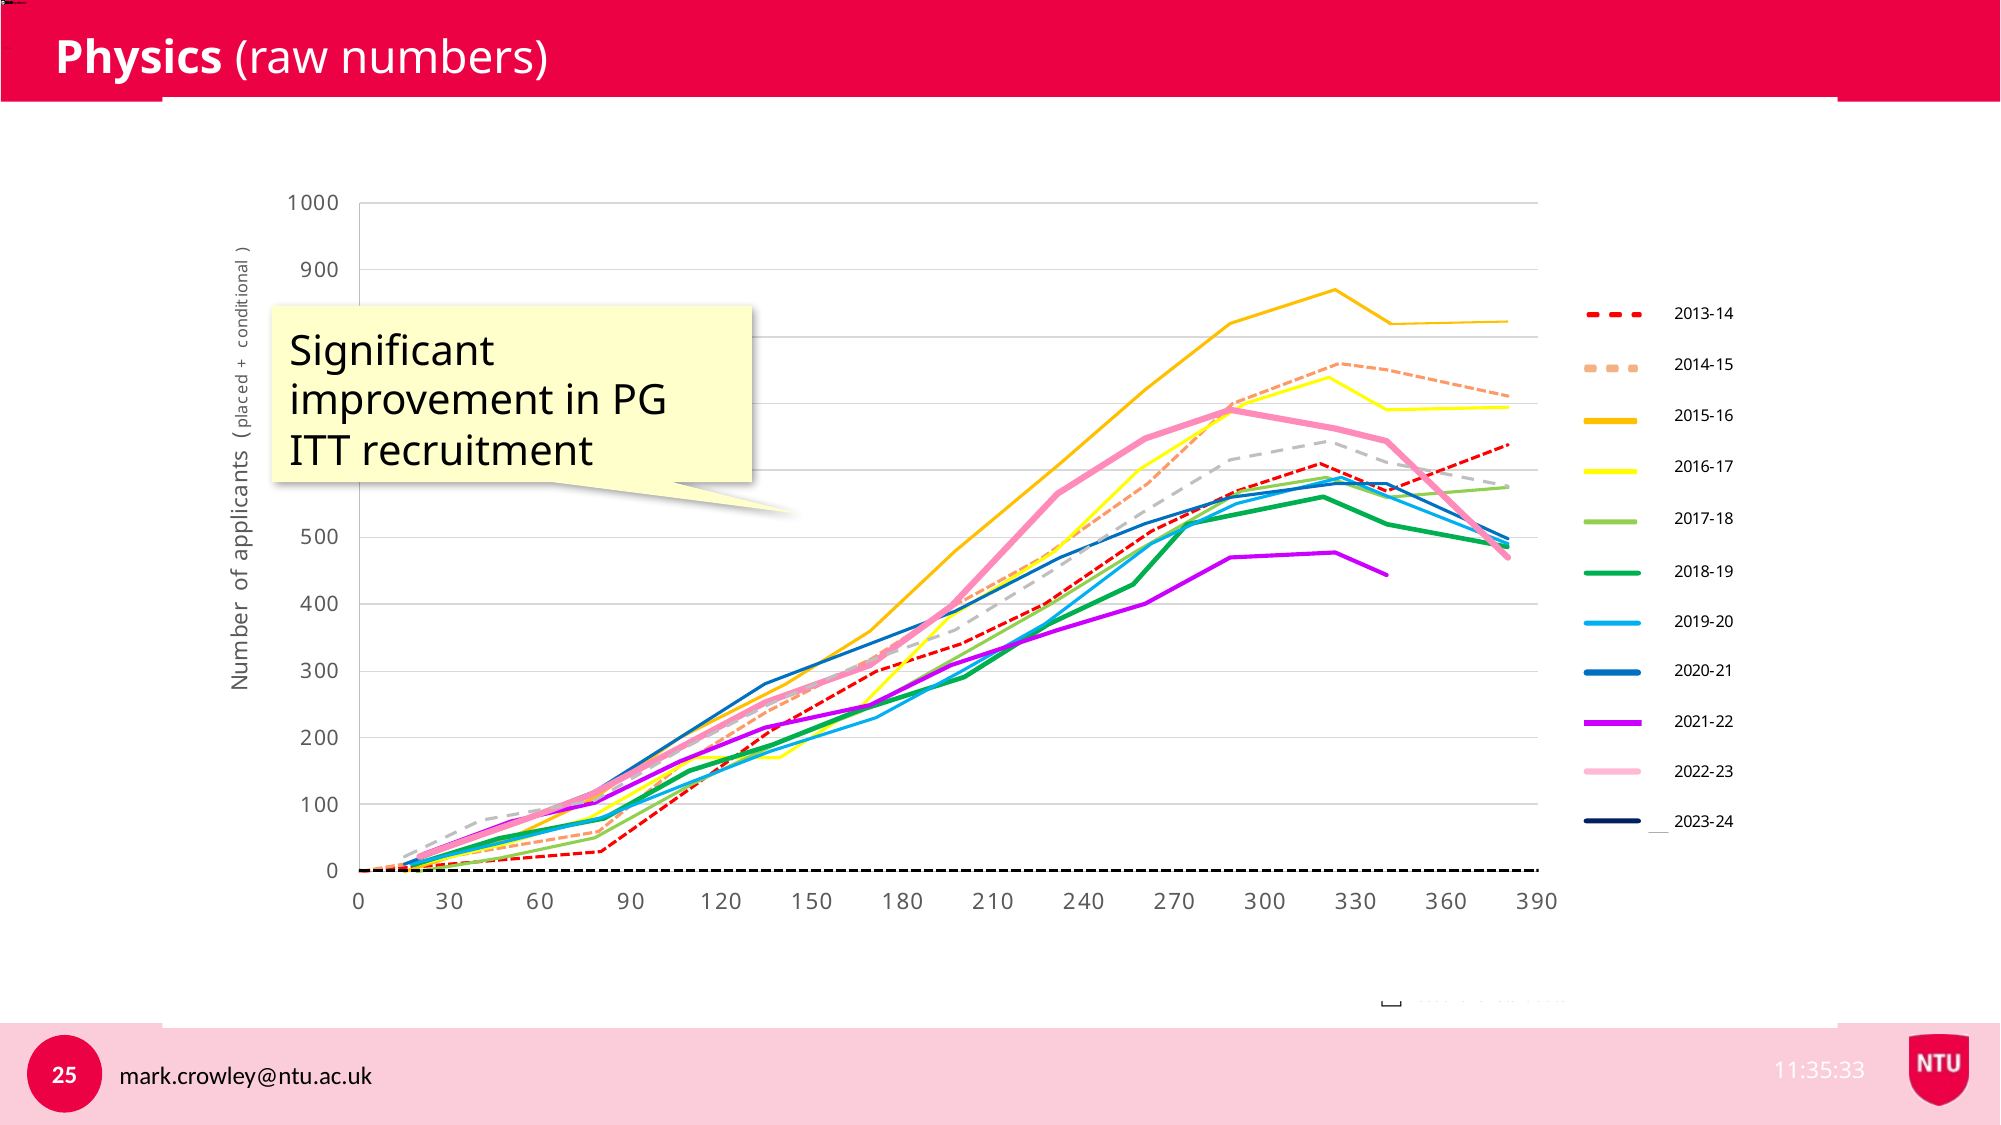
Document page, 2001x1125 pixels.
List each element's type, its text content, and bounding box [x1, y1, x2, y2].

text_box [161, 101, 1851, 1002]
title Physics (raw numbers) [43, 15, 1860, 88]
picture [160, 95, 1839, 1029]
picture [0, 0, 28, 6]
picture [1909, 1034, 1969, 1106]
